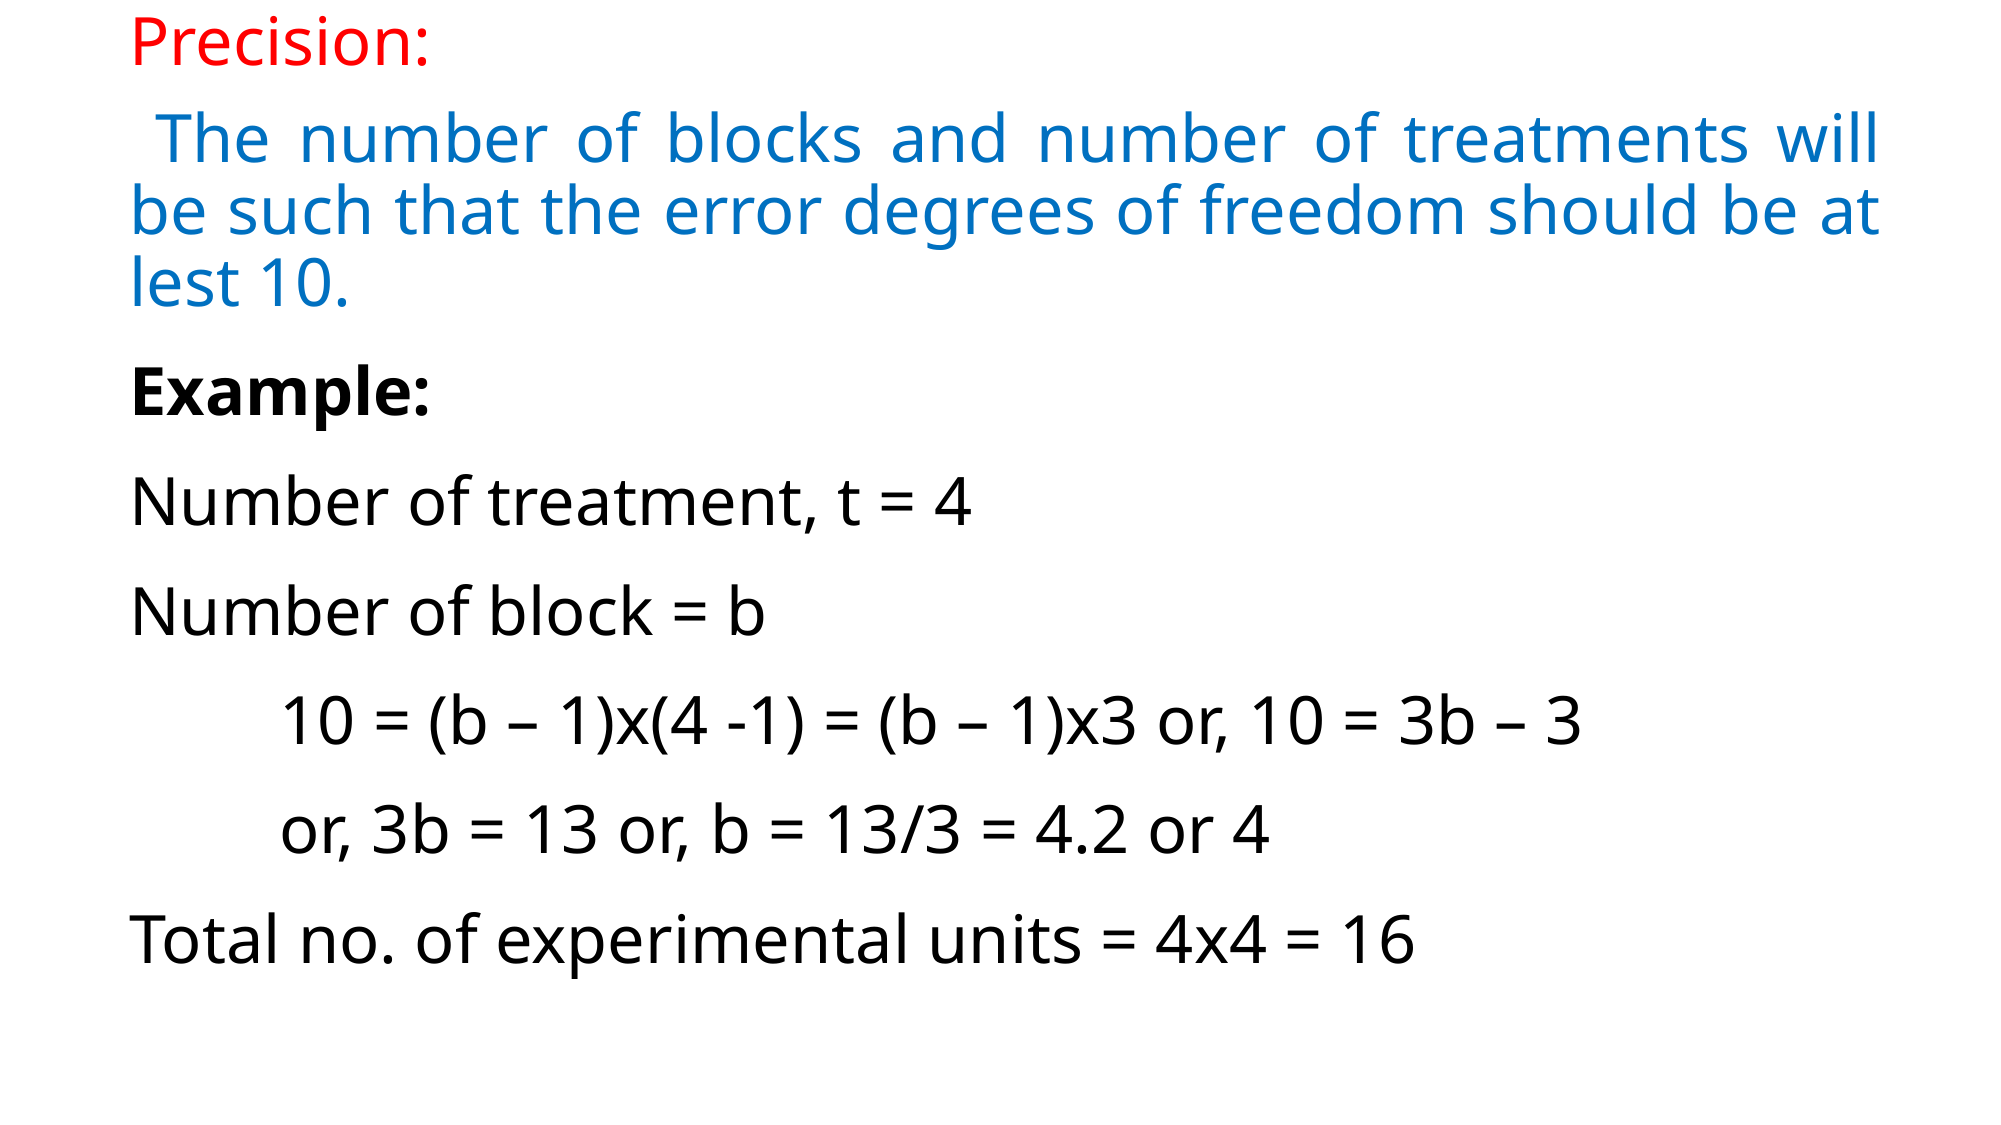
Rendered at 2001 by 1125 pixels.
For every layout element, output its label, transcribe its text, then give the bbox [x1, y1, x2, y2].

list Precision: The number of blocks and number of treatments will be such that the error degrees of freedom should be at lest 10. Example: Number of treatment, t = 4 Number of block = b 10 = (b – 1)x(4 -1) = (b – 1)x3 or, 10 = 3b – 3 or, 3b = 13 or, b = 13/3 = 4.2 or 4 Total no. of experimental units = 4x4 = 16 [114, 0, 1898, 1025]
